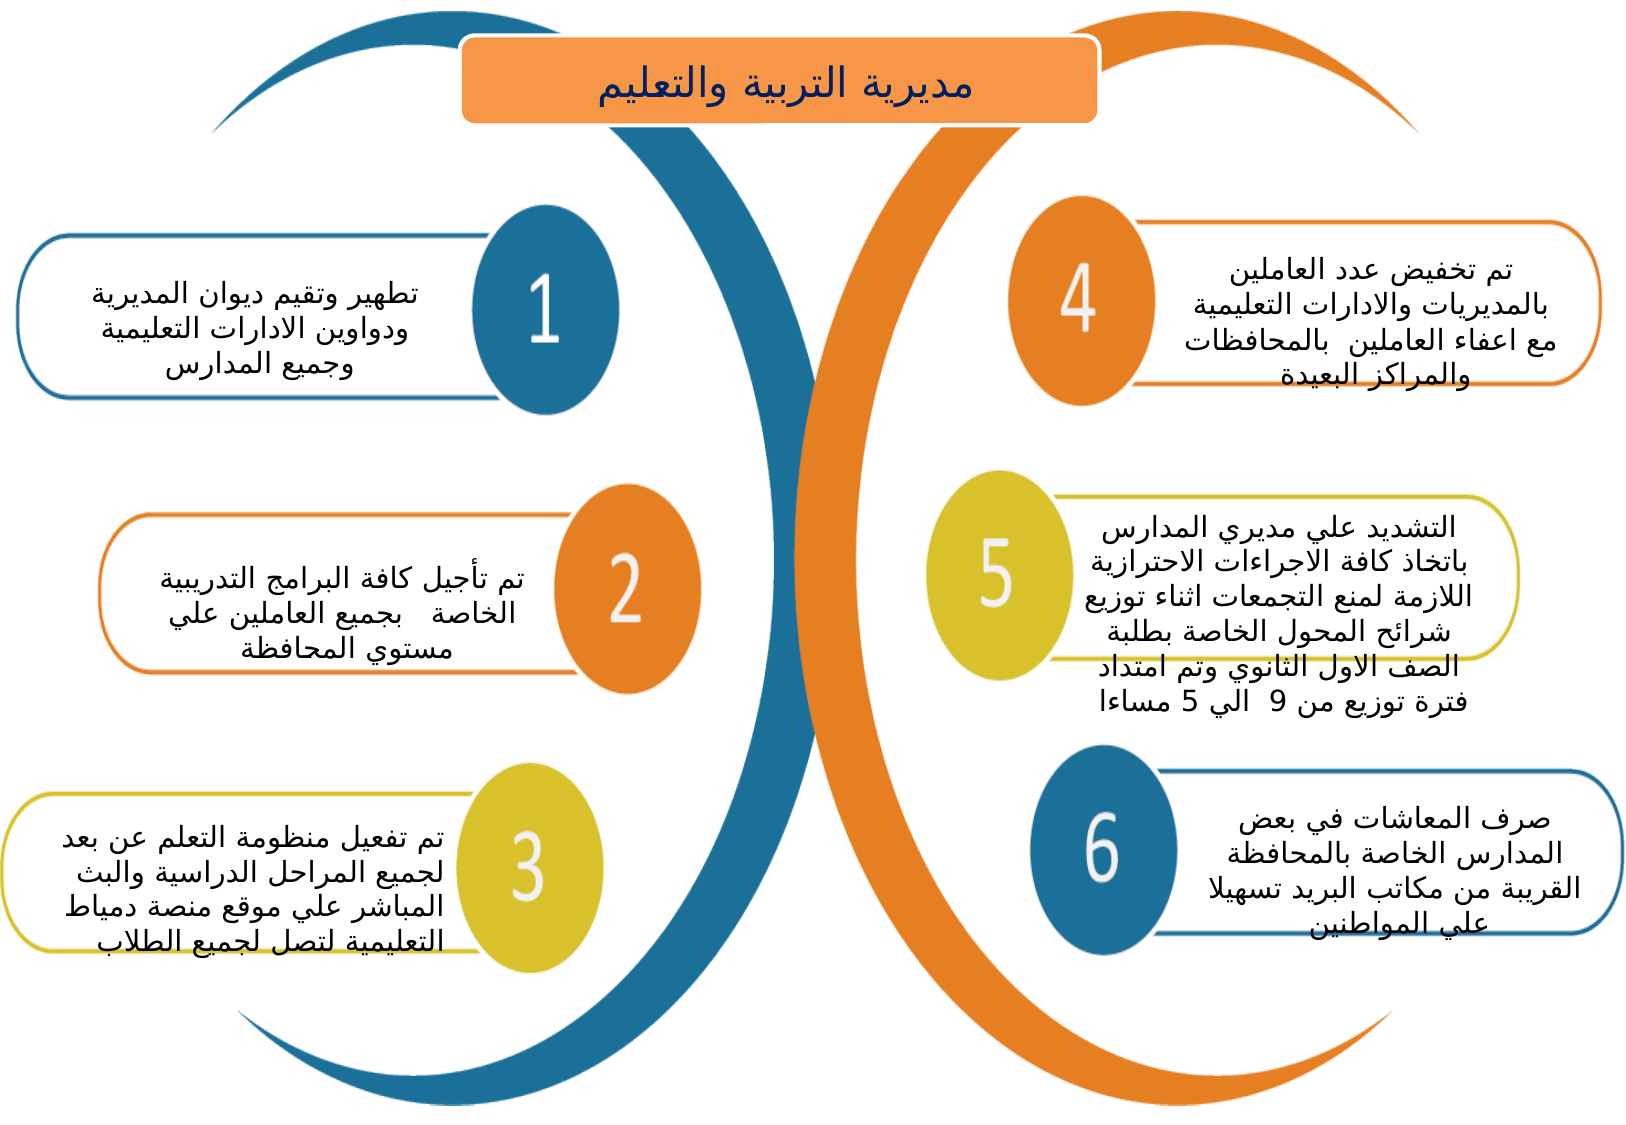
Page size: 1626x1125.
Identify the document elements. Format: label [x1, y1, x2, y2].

list [0, 11, 1625, 1107]
